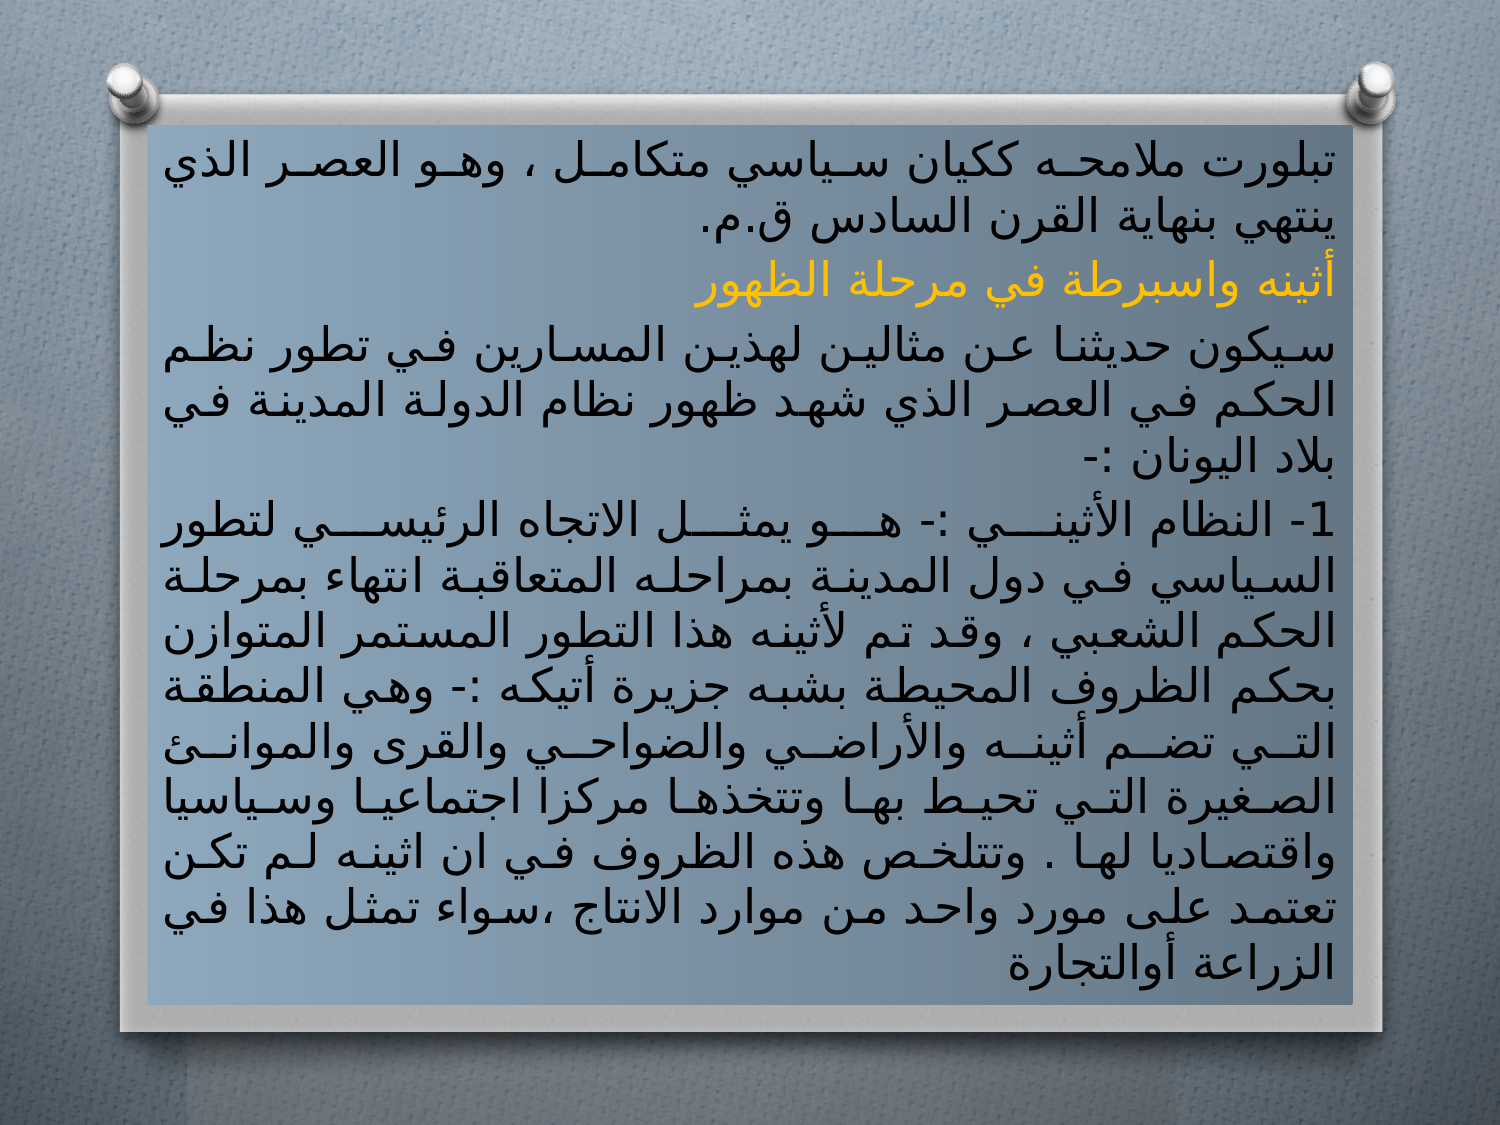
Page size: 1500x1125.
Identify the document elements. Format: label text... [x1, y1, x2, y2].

list تبلورت ملامحه ككيان سياسي متكامل ، وهو العصر الذي ينتهي بنهاية القرن السادس ق.م. أثينه واسبرطة في مرحلة الظهور سيكون حديثنا عن مثالين لهذين المسارين في تطور نظم الحكم في العصر الذي شهد ظهور نظام الدولة المدينة في بلاد اليونان :- 1- النظام الأثيني :- هو يمثل الاتجاه الرئيسي لتطور السياسي في دول المدينة بمراحله المتعاقبة انتهاء بمرحلة الحكم الشعبي ، وقد تم لأثينه هذا التطور المستمر المتوازن بحكم الظروف المحيطة بشبه جزيرة أتيكه :- وهي المنطقة التي تضم أثينه والأراضي والضواحي والقرى والموانئ الصغيرة التي تحيط بها وتتخذها مركزا اجتماعيا وسياسيا واقتصاديا لها . وتتلخص هذه الظروف في ان اثينه لم تكن تعتمد على مورد واحد من موارد الانتاج ،سواء تمثل هذا في الزراعة أوالتجارة [147, 125, 1353, 1005]
picture [1317, 35, 1439, 156]
picture [75, 29, 198, 147]
